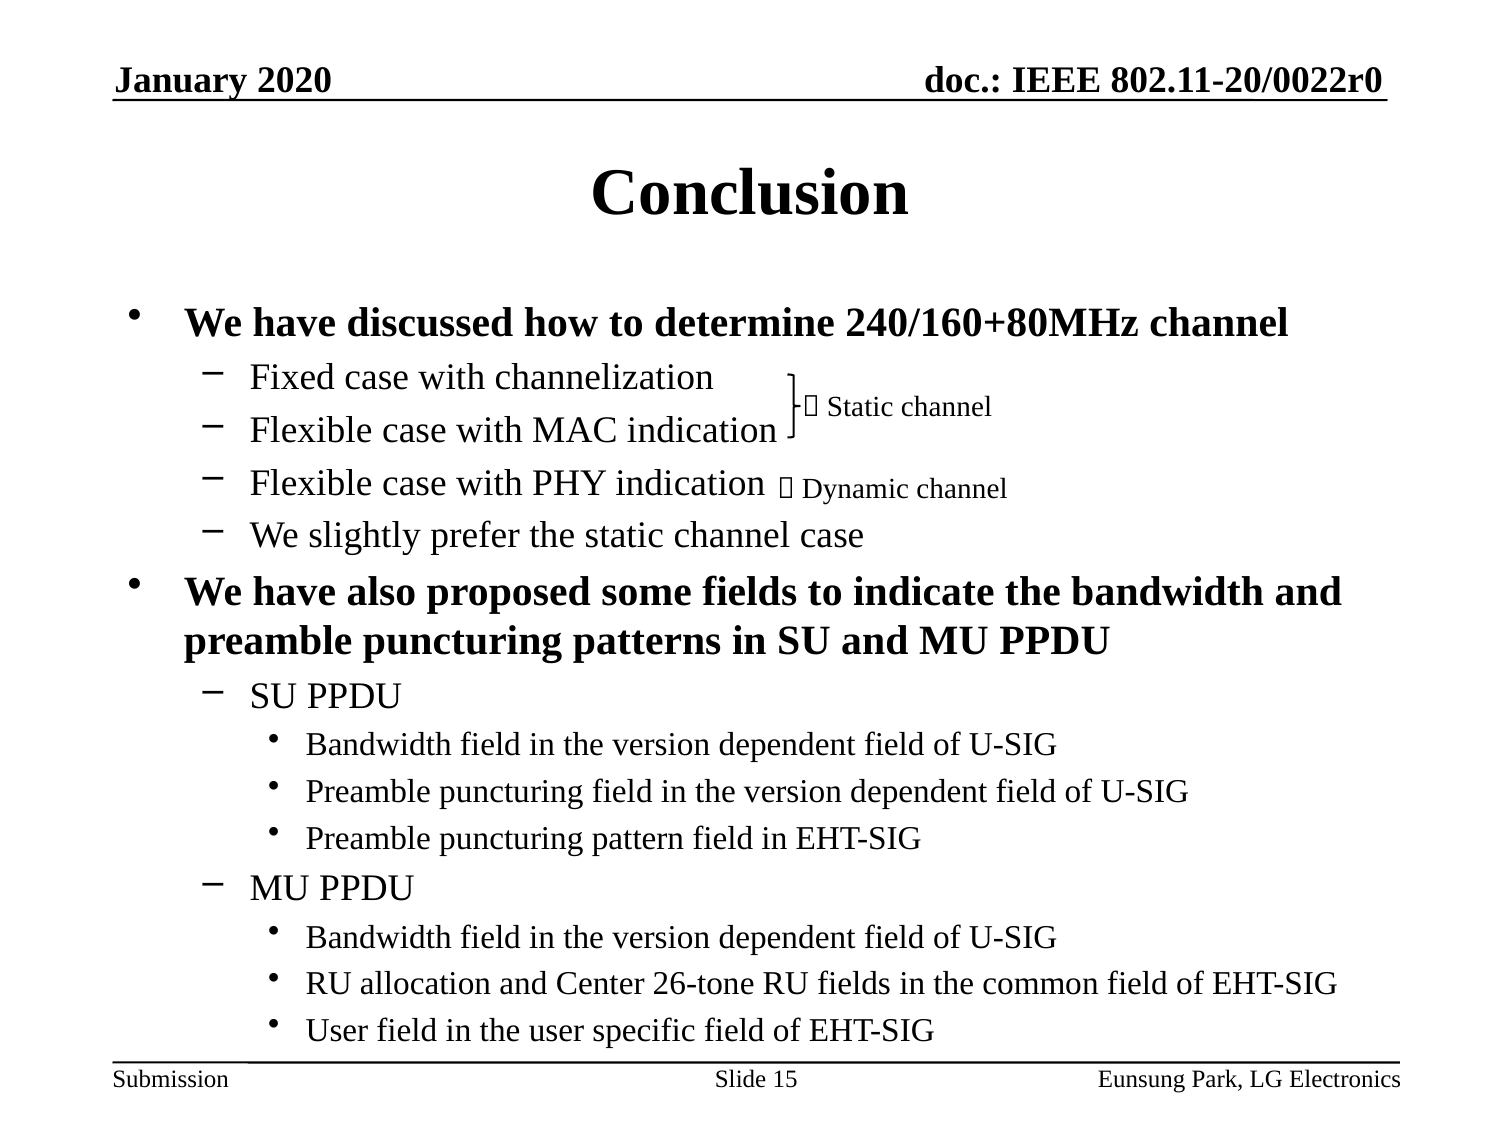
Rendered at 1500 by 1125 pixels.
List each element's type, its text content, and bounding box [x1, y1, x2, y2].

text_box  Static channel [787, 380, 1037, 431]
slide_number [114, 54, 335, 101]
text_box [787, 431, 794, 438]
title Conclusion [112, 112, 1388, 263]
list We have discussed how to determine 240/160+80MHz channel Fixed case with channelization Flexible case with MAC indication Flexible case with PHY indication We slightly prefer the static channel case We have also proposed some fields to indicate the bandwidth and preamble puncturing patterns in SU and MU PPDU SU PPDU Bandwidth field in the version dependent field of U-SIG Preamble puncturing field in the version dependent field of U-SIG Preamble puncturing pattern field in EHT-SIG MU PPDU Bandwidth field in the version dependent field of U-SIG RU allocation and Center 26-tone RU fields in the common field of EHT-SIG User field in the user specific field of EHT-SIG [112, 287, 1388, 1000]
text_box [787, 374, 794, 380]
text_box  Dynamic channel [762, 461, 1050, 512]
footer Eunsung Park, LG Electronics [1038, 1061, 1402, 1093]
slide_number Slide 15 [712, 1061, 800, 1093]
